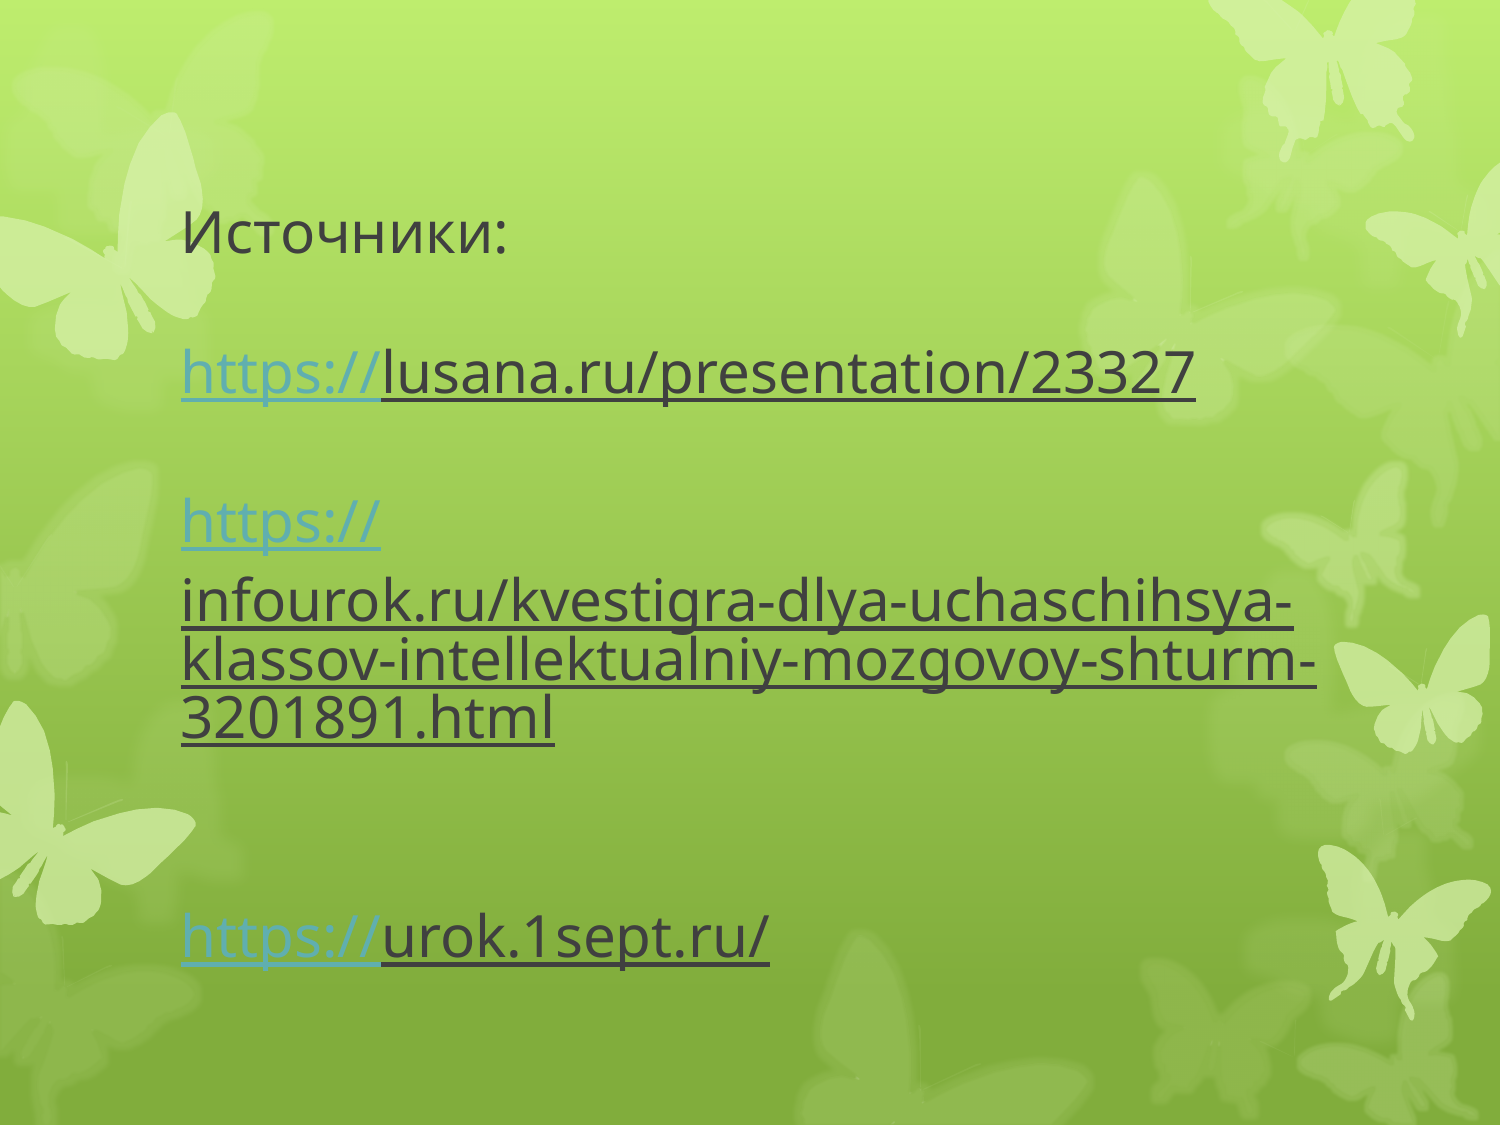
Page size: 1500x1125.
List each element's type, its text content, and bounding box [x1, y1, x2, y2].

title Источники: https://lusana.ru/presentation/23327 https://infourok.ru/kvestigra-dlya-uchaschihsya-klassov-intellektualniy-mozgovoy-shturm-3201891.html https://urok.1sept.ru/ [165, 110, 1335, 1106]
